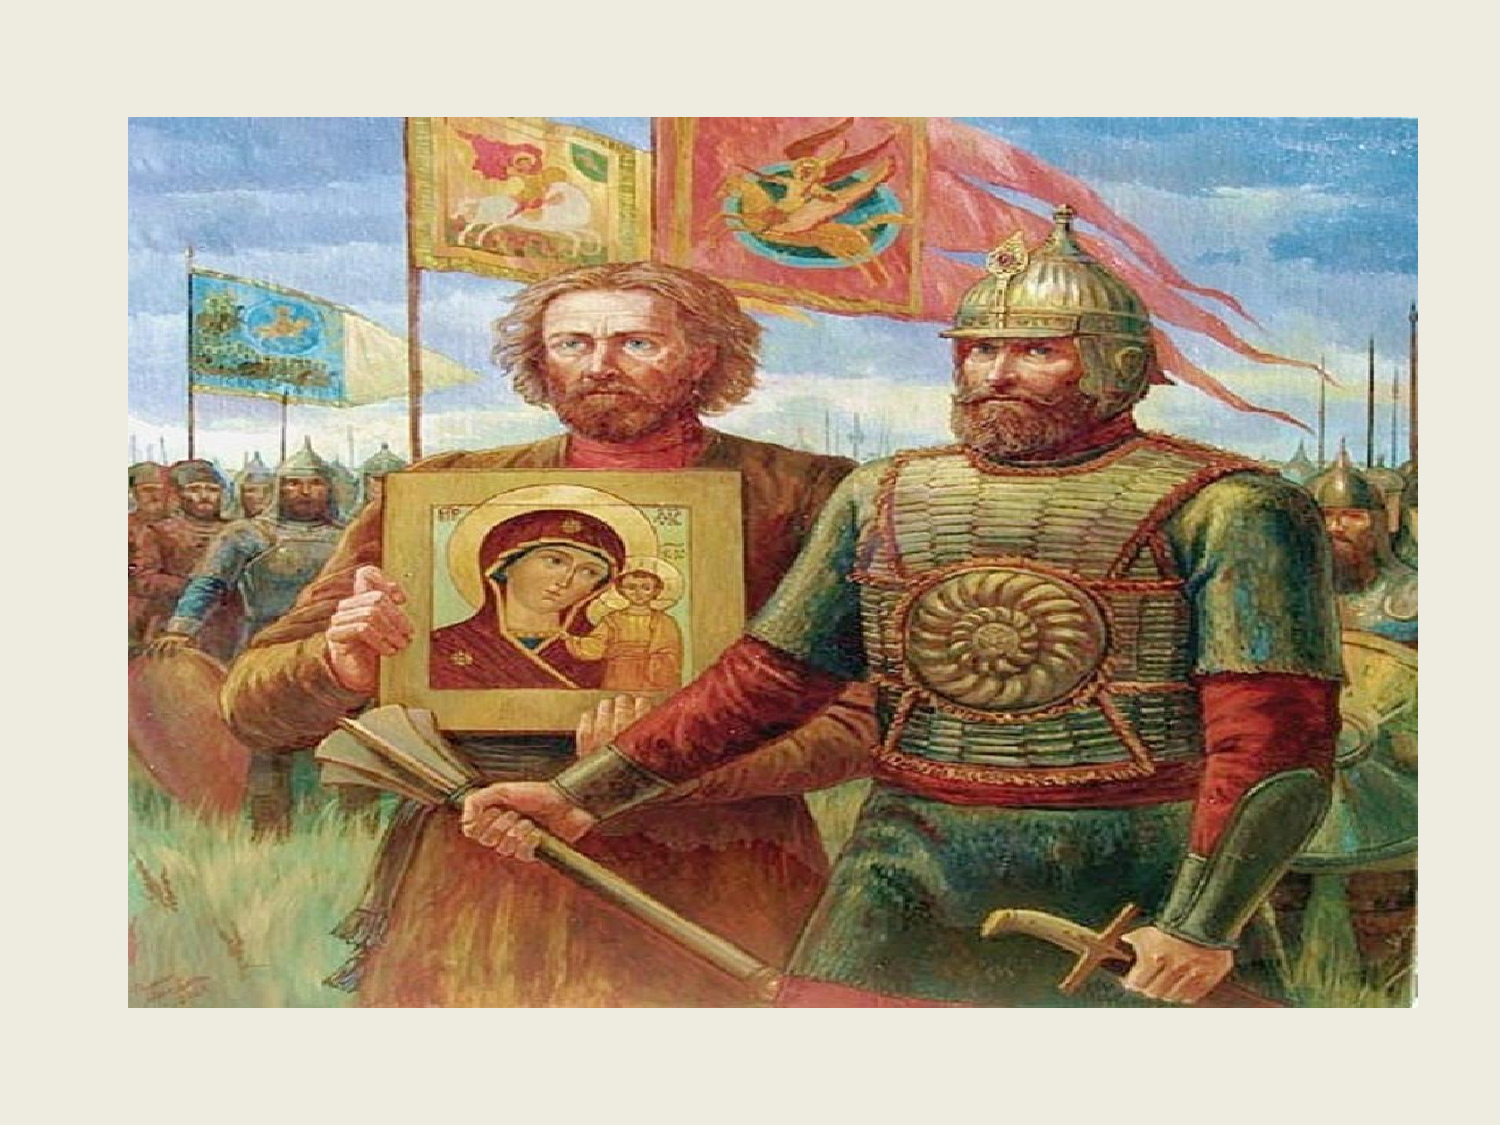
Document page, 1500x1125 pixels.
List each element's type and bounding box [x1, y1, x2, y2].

picture [128, 116, 1419, 1008]
